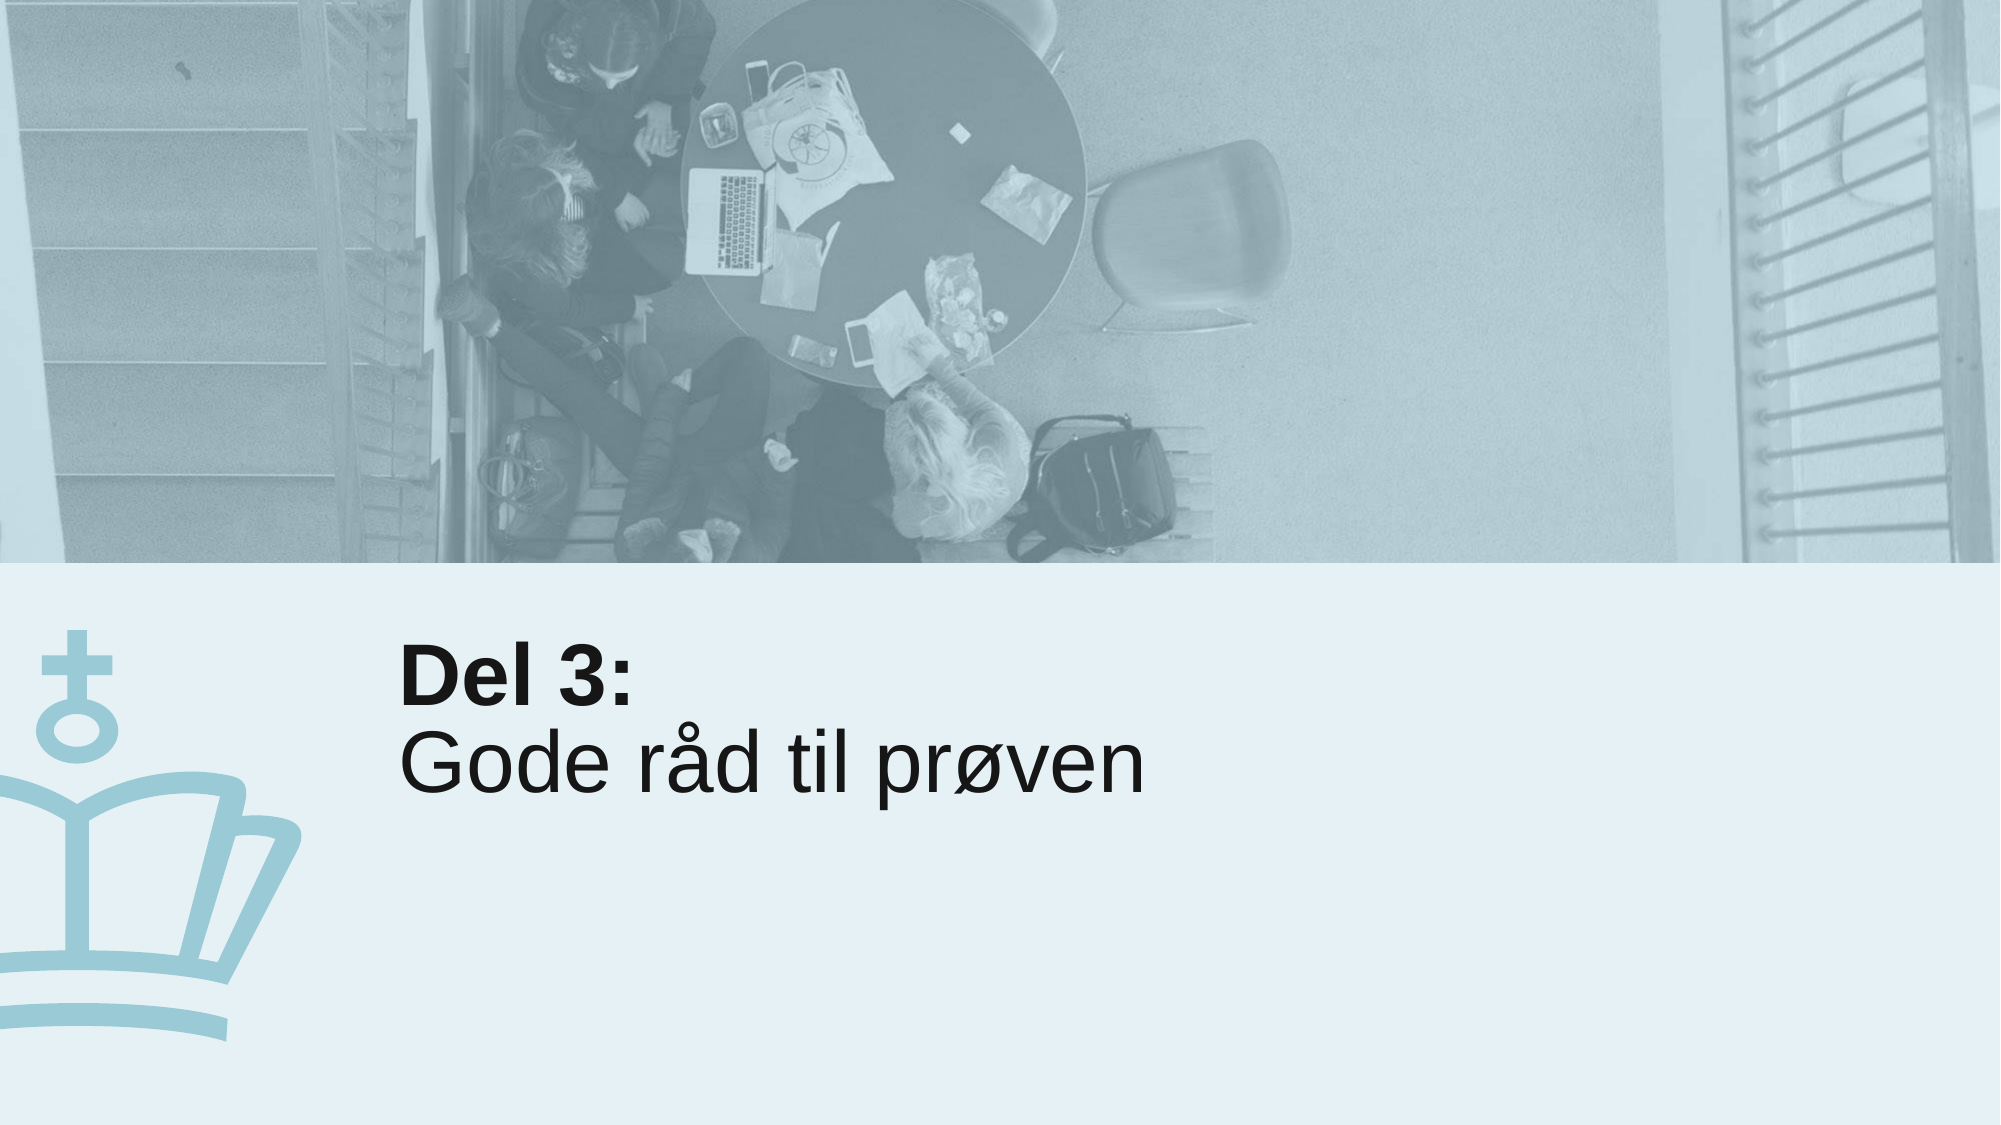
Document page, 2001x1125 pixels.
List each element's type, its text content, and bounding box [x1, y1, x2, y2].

picture [0, 0, 2001, 563]
title Del 3: Gode råd til prøven [398, 635, 1865, 862]
